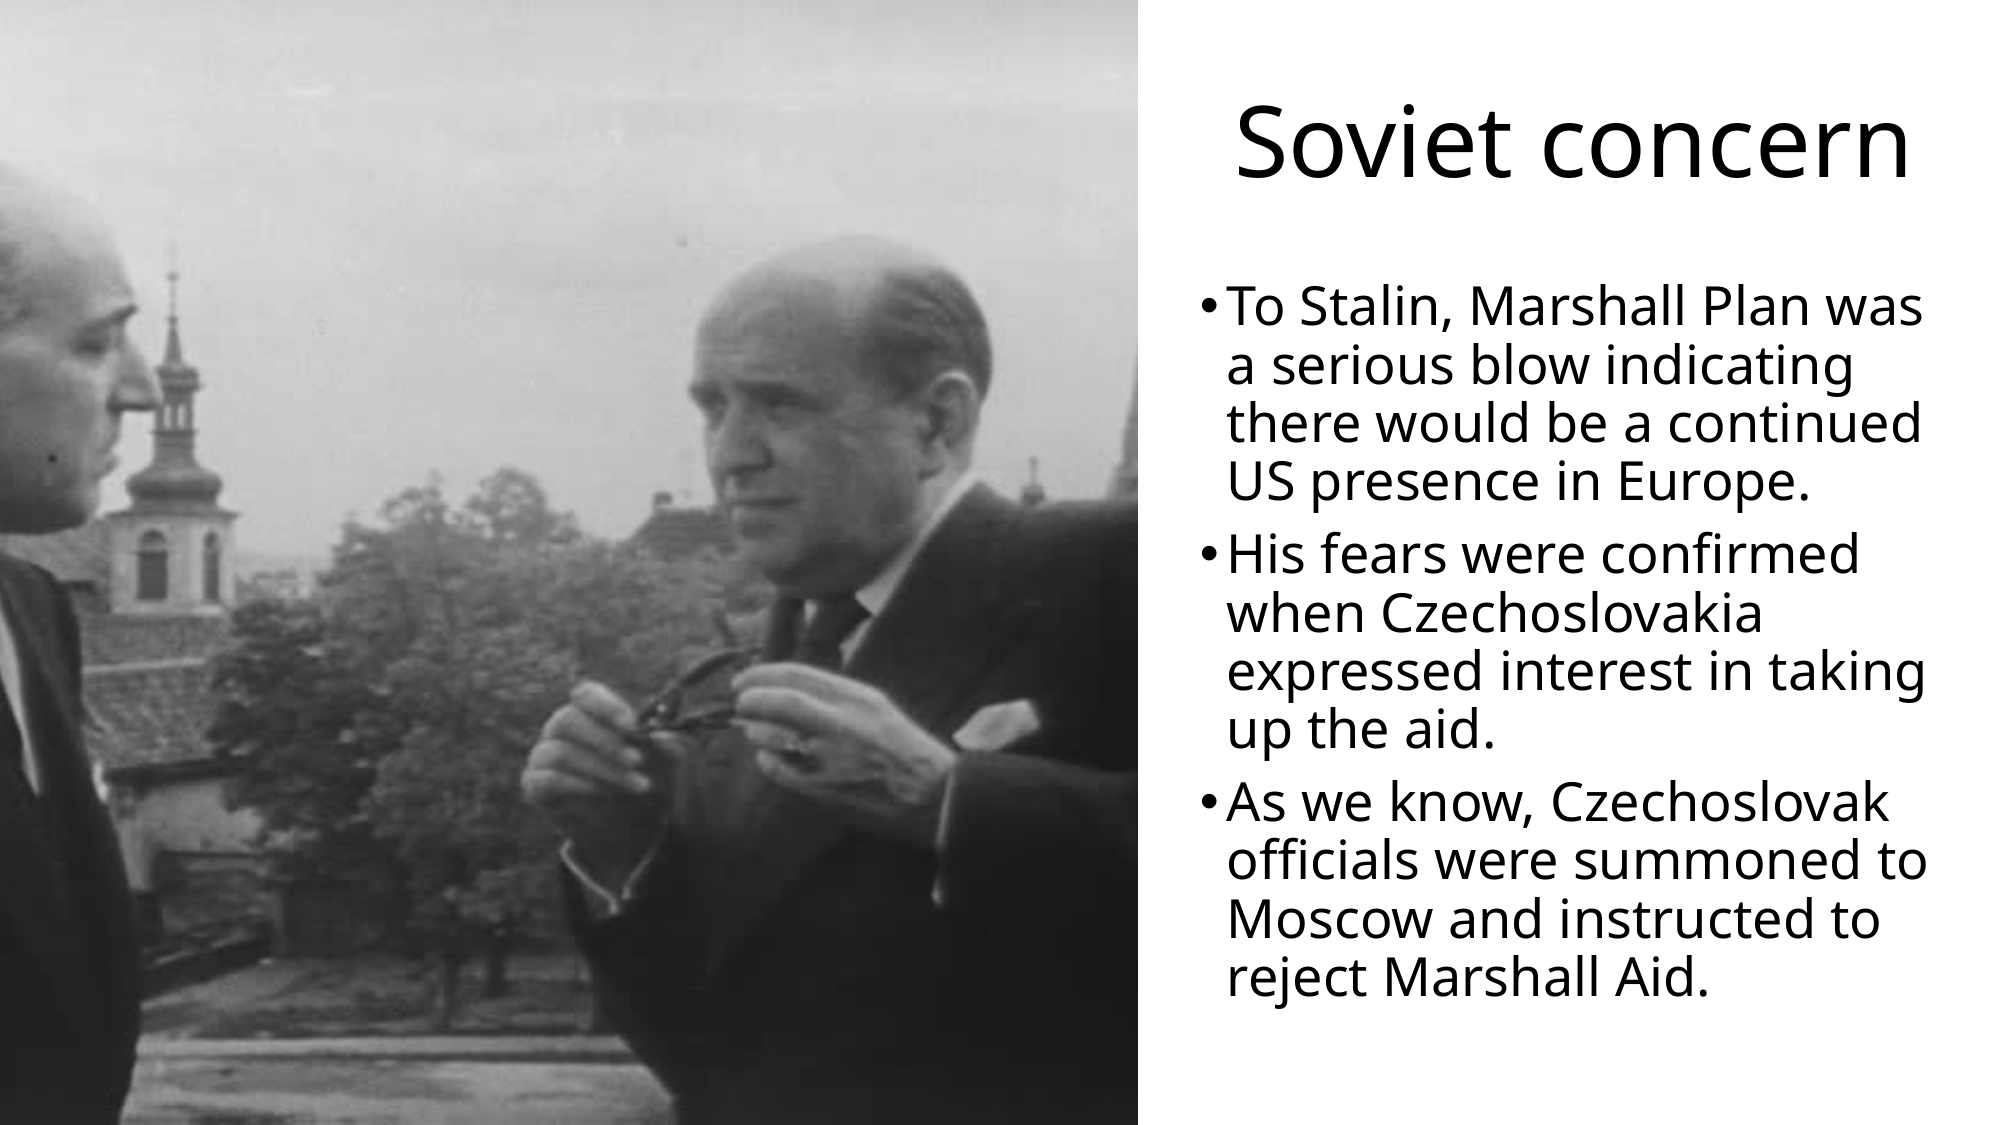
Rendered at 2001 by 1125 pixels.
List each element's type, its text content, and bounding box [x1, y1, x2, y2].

picture [0, 0, 1138, 1125]
title Soviet concern [1184, 43, 1964, 248]
list To Stalin, Marshall Plan was a serious blow indicating there would be a continued US presence in Europe. His fears were confirmed when Czechoslovakia expressed interest in taking up the aid. As we know, Czechoslovak officials were summoned to Moscow and instructed to reject Marshall Aid. [1184, 271, 1950, 1082]
text_box [1138, 0, 2000, 1125]
